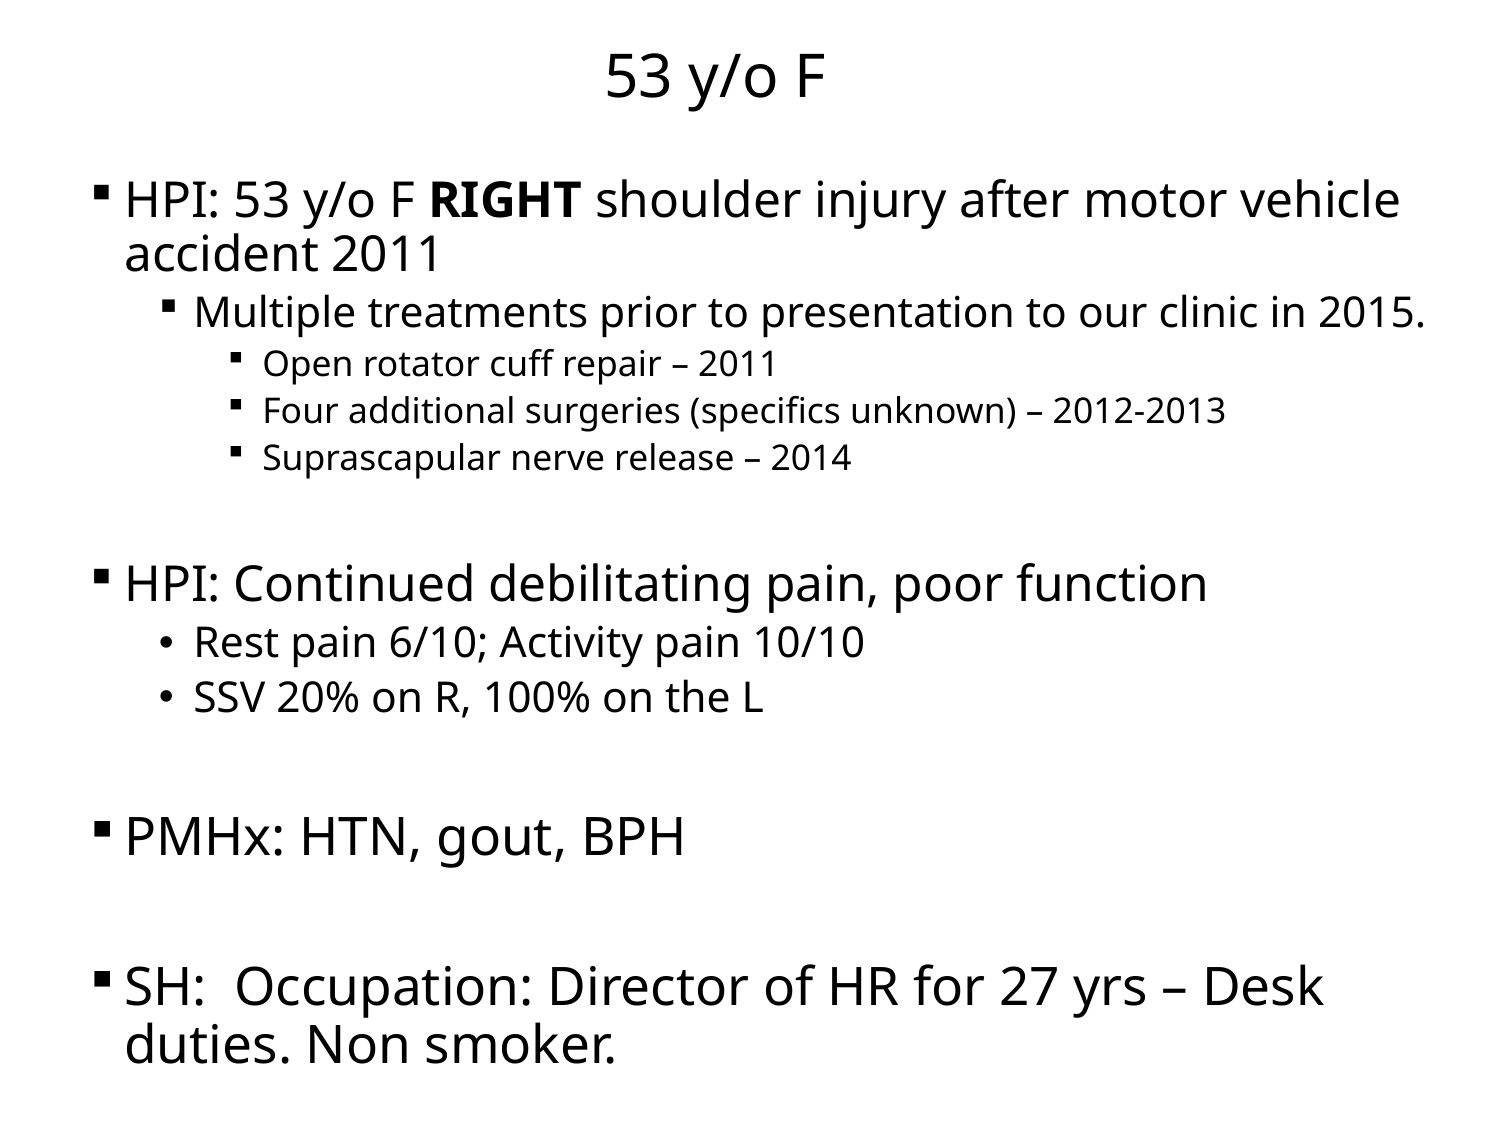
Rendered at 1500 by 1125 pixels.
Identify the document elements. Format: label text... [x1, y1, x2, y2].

text_box 53 y/o F [74, 0, 1355, 148]
list HPI: 53 y/o F RIGHT shoulder injury after motor vehicle accident 2011 Multiple treatments prior to presentation to our clinic in 2015. Open rotator cuff repair – 2011 Four additional surgeries (specifics unknown) – 2012-2013 Suprascapular nerve release – 2014 HPI: Continued debilitating pain, poor function Rest pain 6/10; Activity pain 10/10 SSV 20% on R, 100% on the L PMHx: HTN, gout, BPH SH: Occupation: Director of HR for 27 yrs – Desk duties. Non smoker. [75, 167, 1442, 1100]
